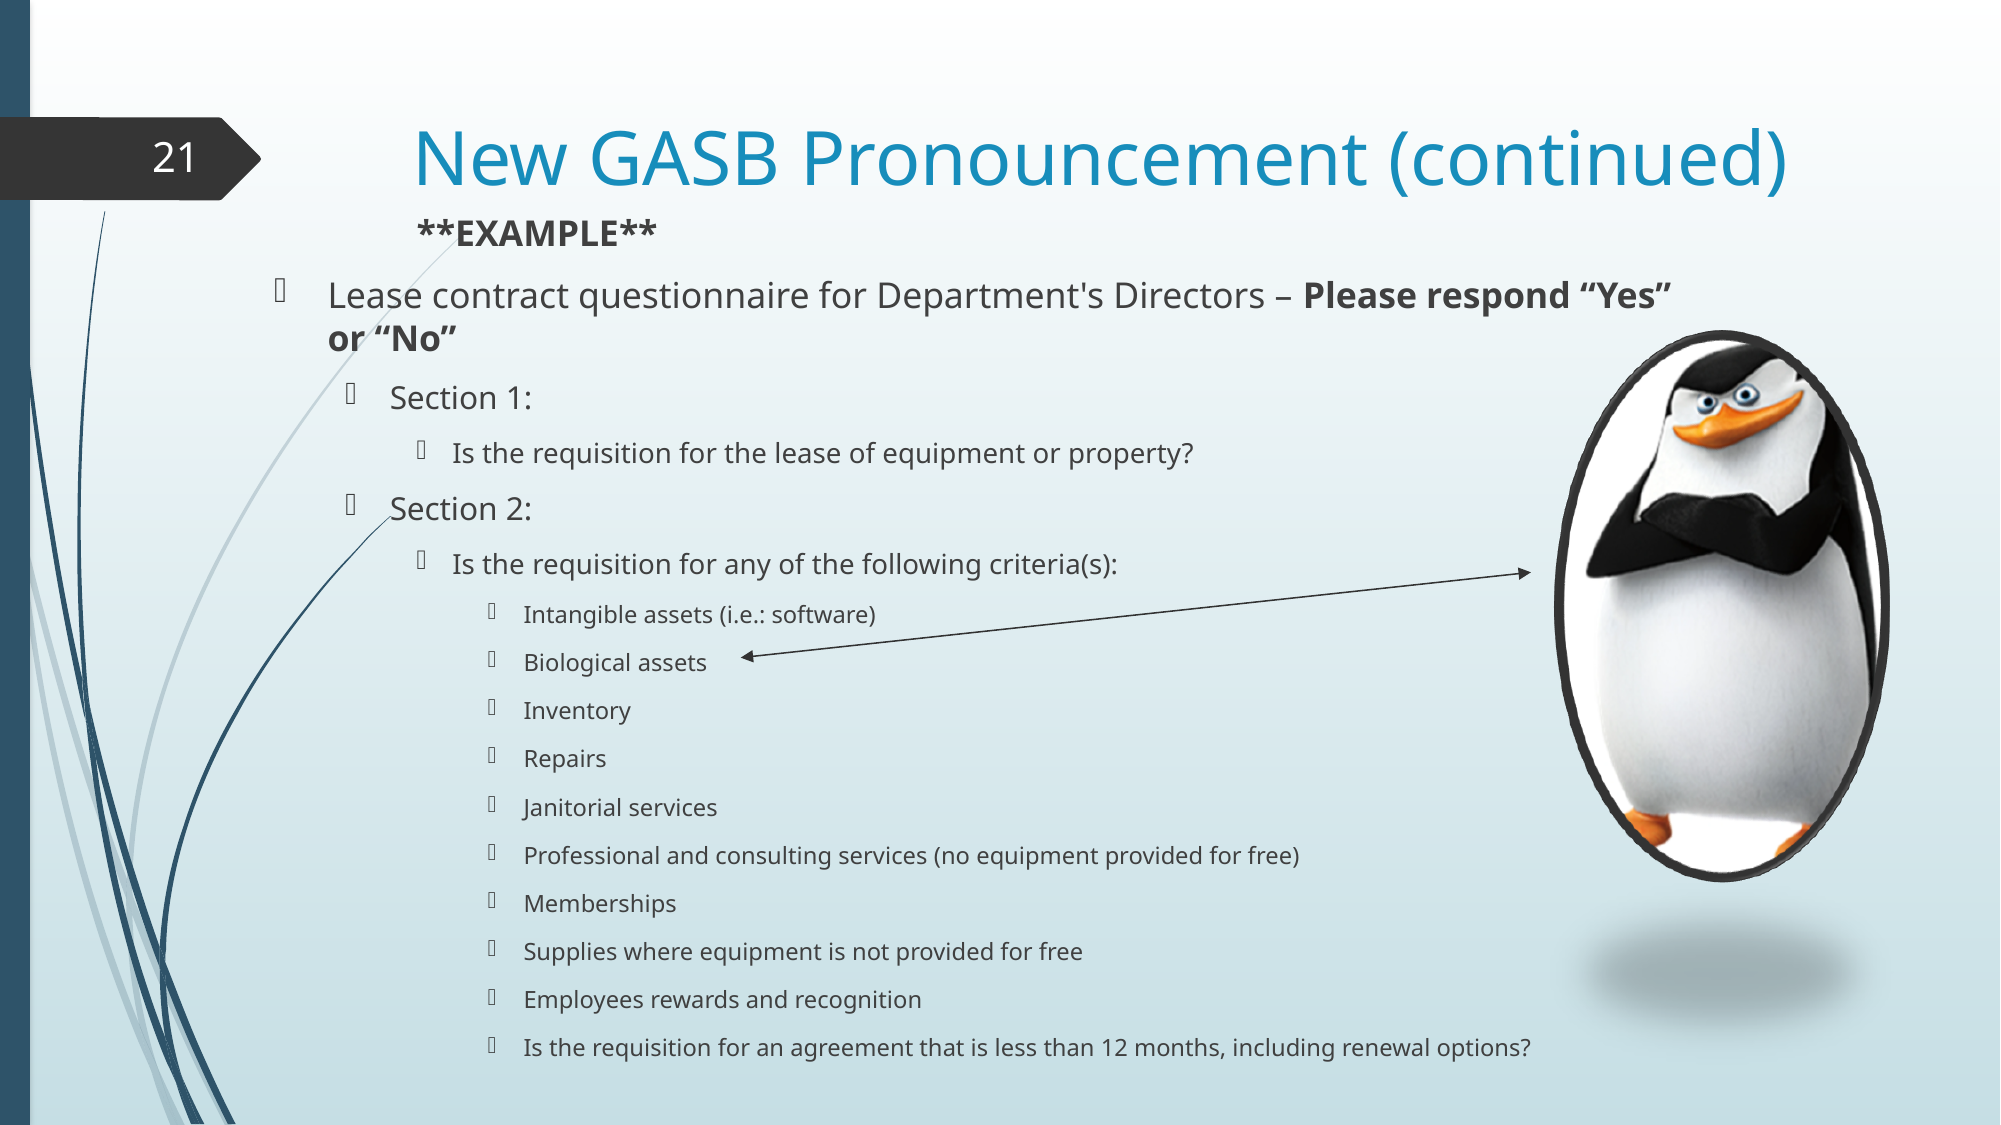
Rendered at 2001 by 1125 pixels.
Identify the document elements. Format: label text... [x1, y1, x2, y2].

title New GASB Pronouncement (continued) [397, 102, 1888, 229]
slide_number 21 [87, 129, 216, 190]
picture [1530, 328, 1913, 1080]
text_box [740, 571, 1532, 658]
list **EXAMPLE** Lease contract questionnaire for Department's Directors – Please respond “Yes” or “No” Section 1: Is the requisition for the lease of equipment or property? Section 2: Is the requisition for any of the following criteria(s): Intangible assets (i.e.: software) Biological assets Inventory Repairs Janitorial services Professional and consulting services (no equipment provided for free) Memberships Supplies where equipment is not provided for free Employees rewards and recognition Is the requisition for an agreement that is less than 12 months, including renewal options? [259, 203, 1722, 1076]
